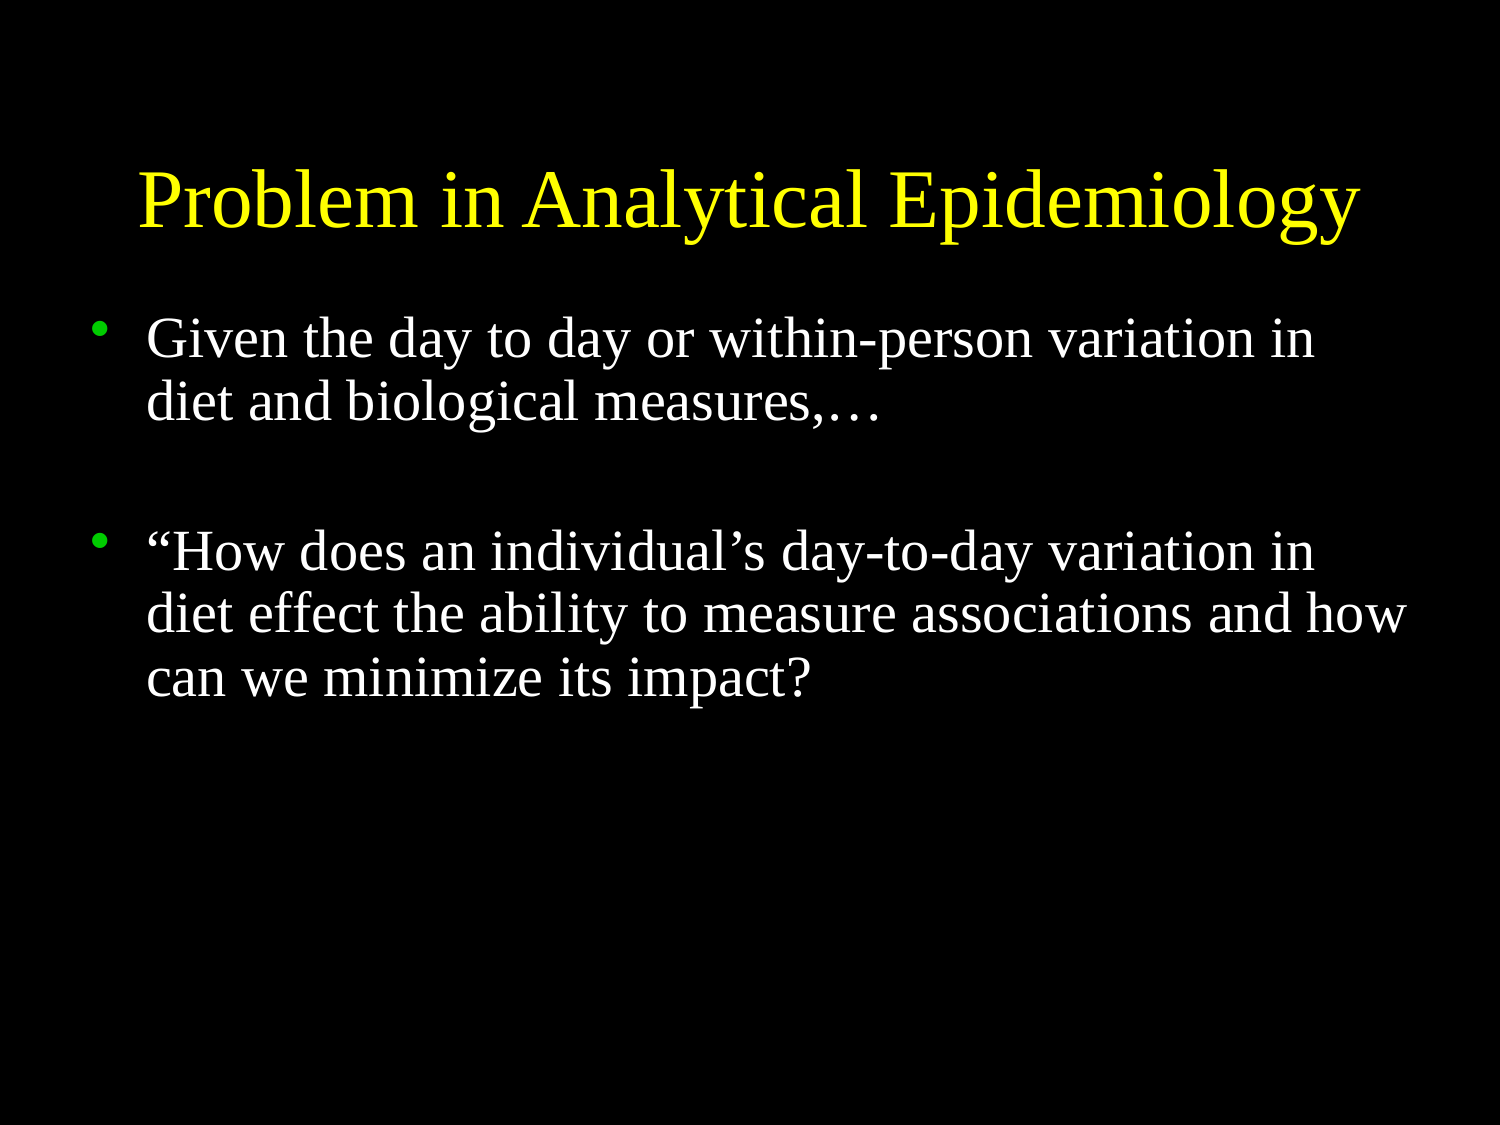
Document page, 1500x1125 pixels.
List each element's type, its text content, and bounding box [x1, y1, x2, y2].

title Problem in Analytical Epidemiology [112, 99, 1388, 288]
list Given the day to day or within-person variation in diet and biological measures,… “How does an individual’s day-to-day variation in diet effect the ability to measure associations and how can we minimize its impact? [74, 299, 1426, 763]
